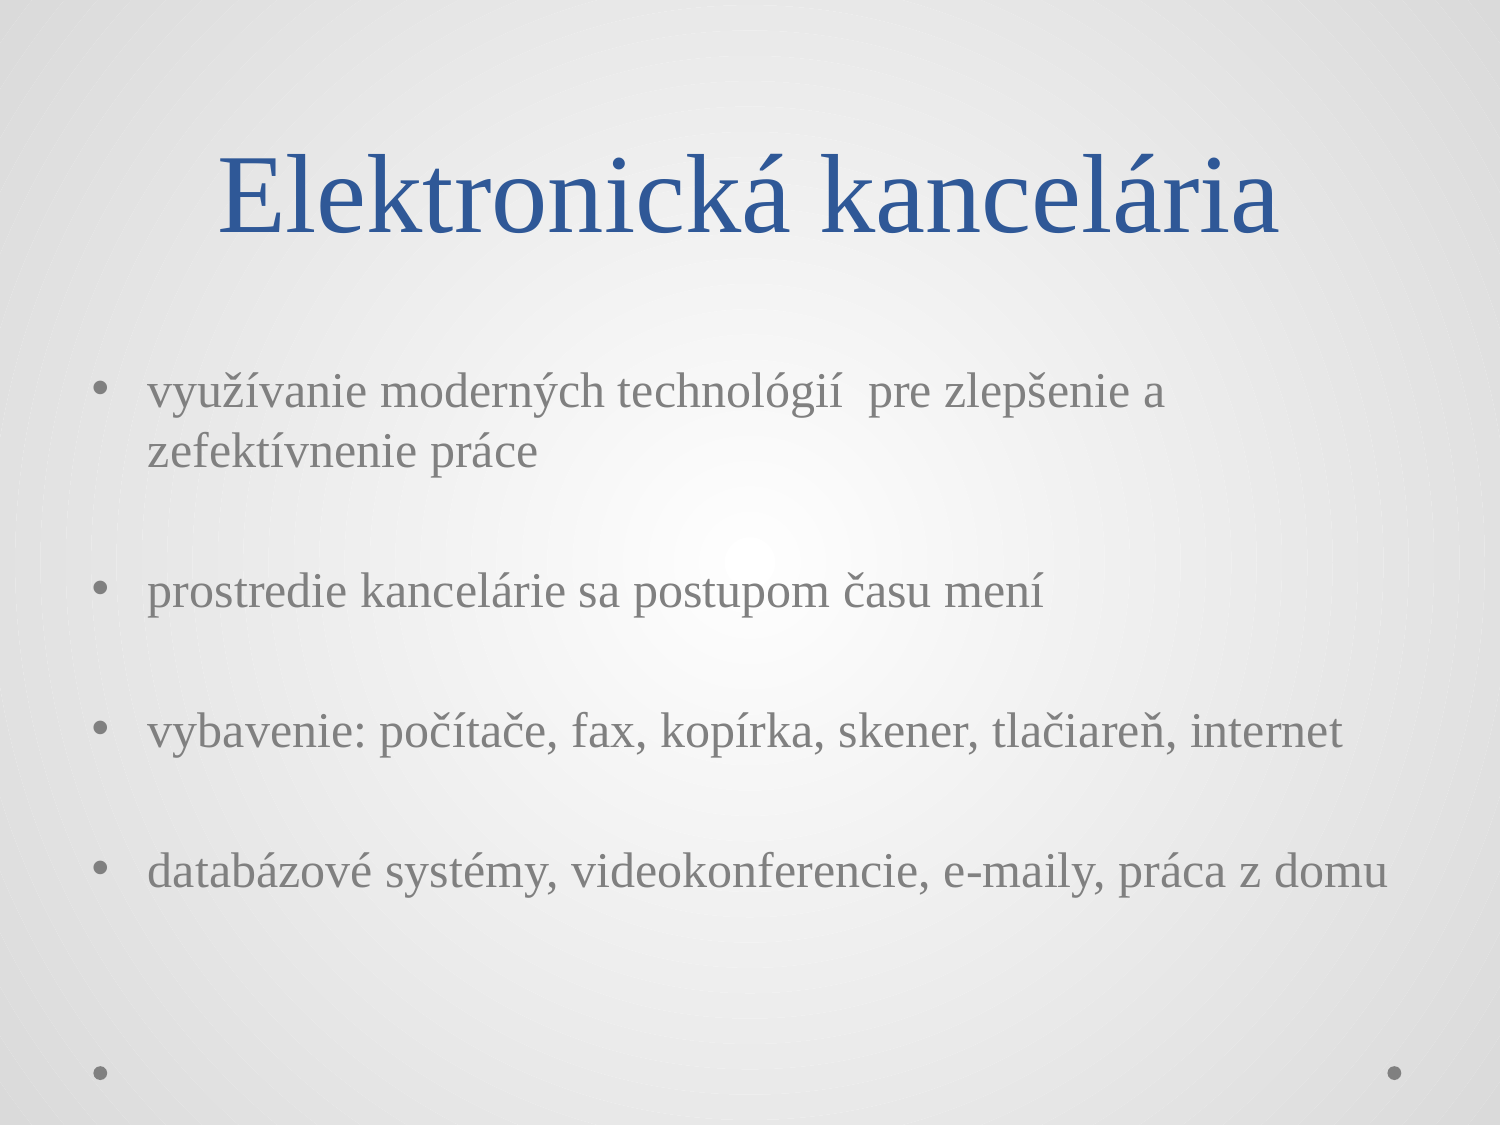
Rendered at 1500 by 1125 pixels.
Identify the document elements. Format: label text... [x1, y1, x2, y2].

list využívanie moderných technológií pre zlepšenie a zefektívnenie práce prostredie kancelárie sa postupom času mení vybavenie: počítače, fax, kopírka, skener, tlačiareň, internet databázové systémy, videokonferencie, e-maily, práca z domu [76, 349, 1427, 1093]
title Elektronická kancelária [75, 0, 1425, 263]
